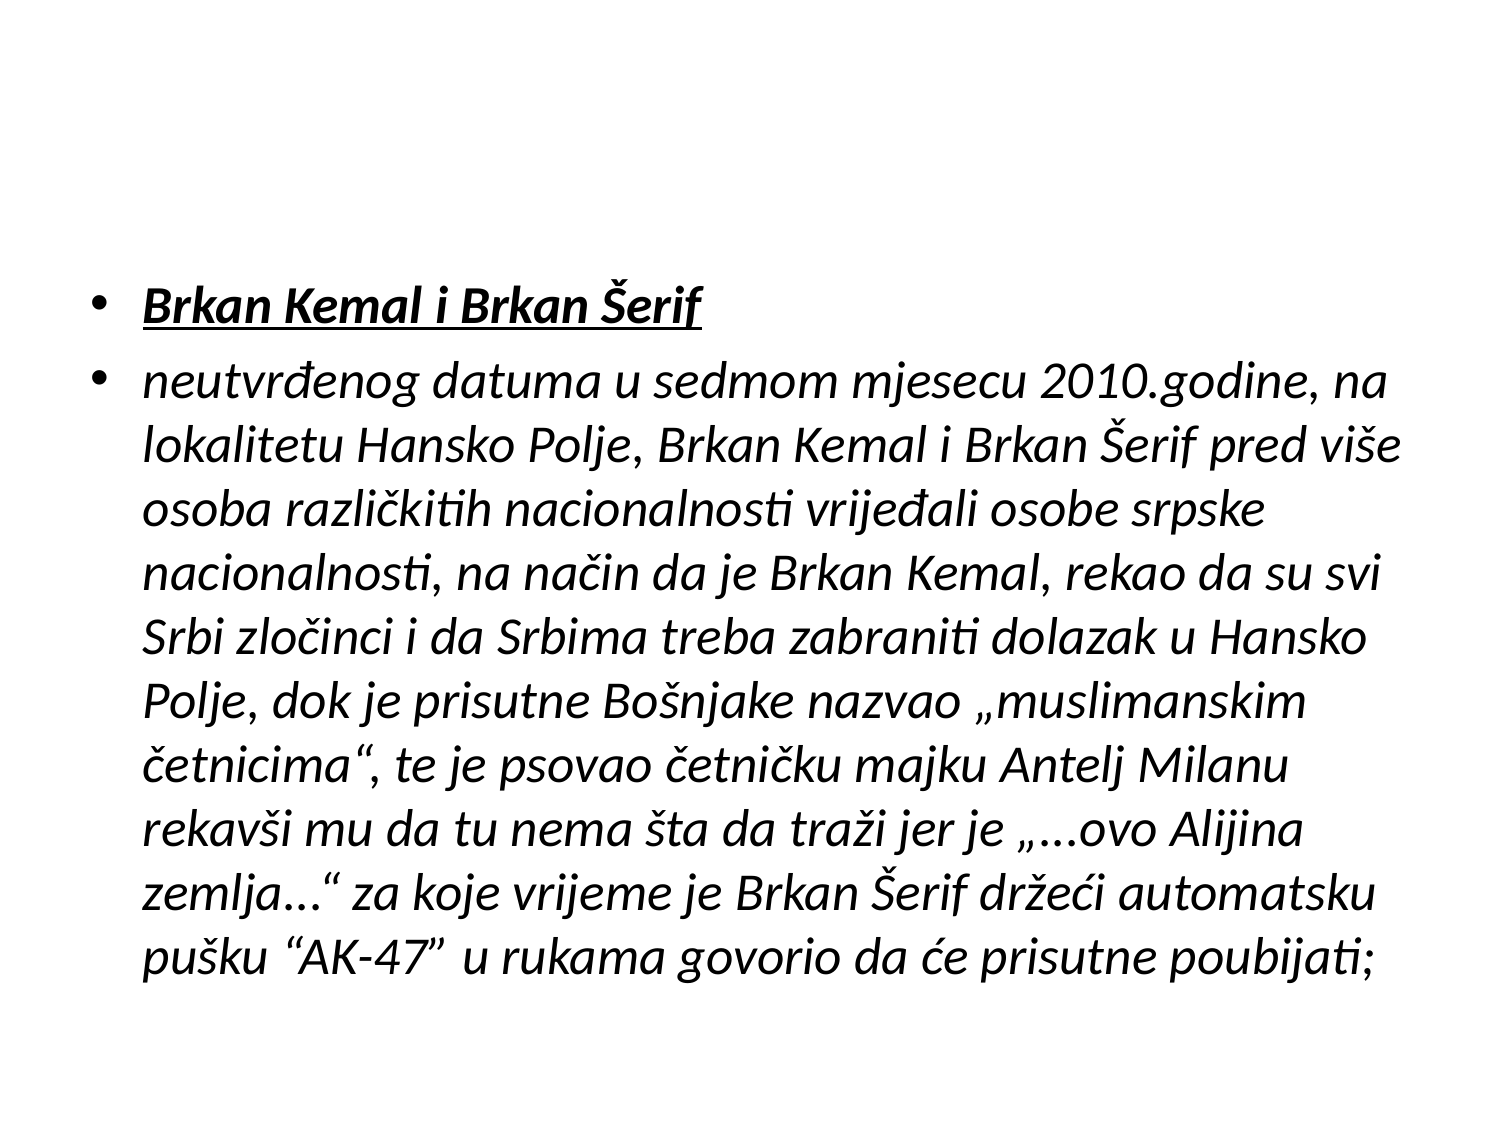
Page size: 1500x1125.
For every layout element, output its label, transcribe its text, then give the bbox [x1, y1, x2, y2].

list Brkan Kemal i Brkan Šerif neutvrđenog datuma u sedmom mjesecu 2010.godine, na lokalitetu Hansko Polje, Brkan Kemal i Brkan Šerif pred više osoba različkitih nacionalnosti vrijeđali osobe srpske nacionalnosti, na način da je Brkan Kemal, rekao da su svi Srbi zločinci i da Srbima treba zabraniti dolazak u Hansko Polje, dok je prisutne Bošnjake nazvao „muslimanskim četnicima“, te je psovao četničku majku Antelj Milanu rekavši mu da tu nema šta da traži jer je „...ovo Alijina zemlja...“ za koje vrijeme je Brkan Šerif držeći automatsku pušku “AK-47” u rukama govorio da će prisutne poubijati; [75, 262, 1425, 1005]
